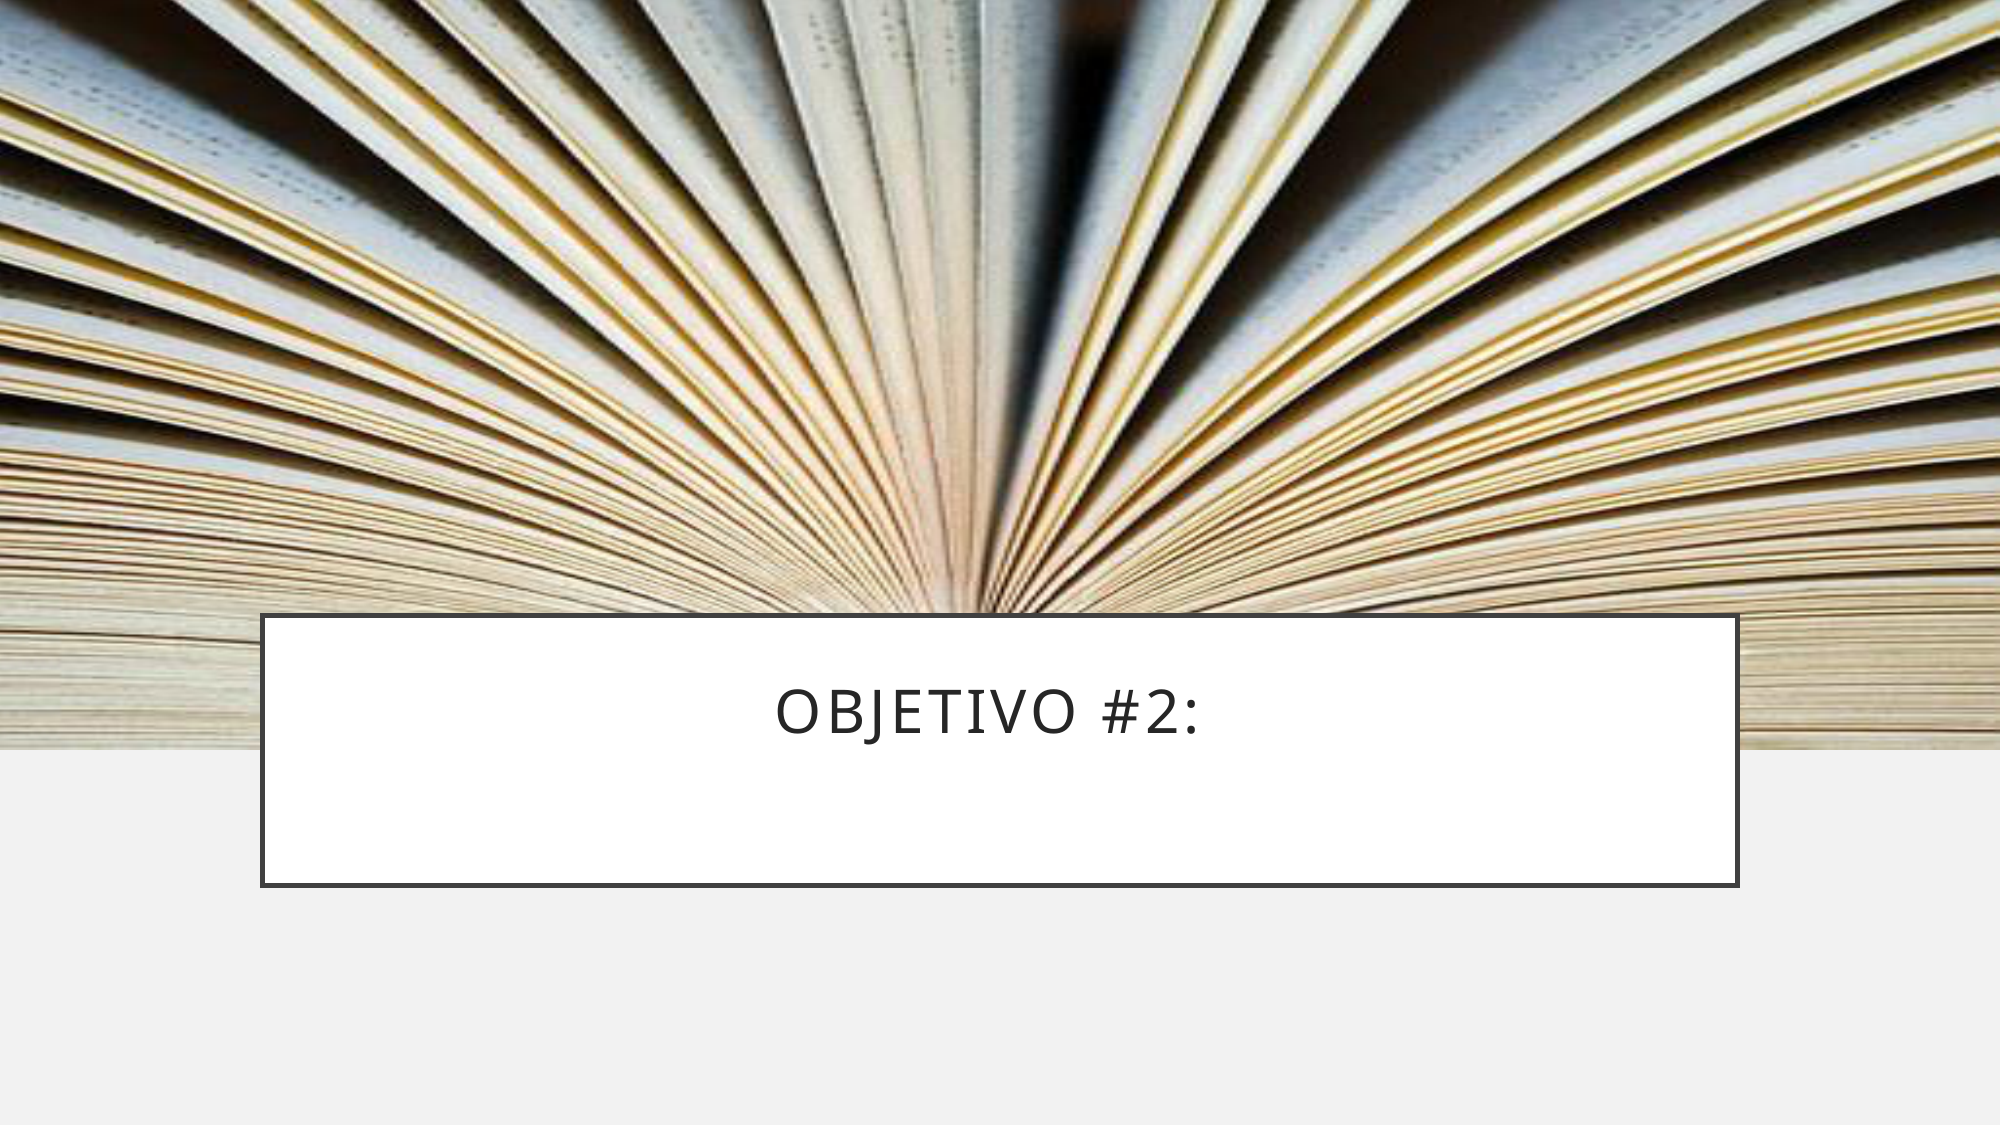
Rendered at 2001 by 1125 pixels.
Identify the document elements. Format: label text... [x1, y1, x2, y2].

picture [0, 0, 2000, 750]
title Objetivo #2: [260, 750, 1740, 888]
